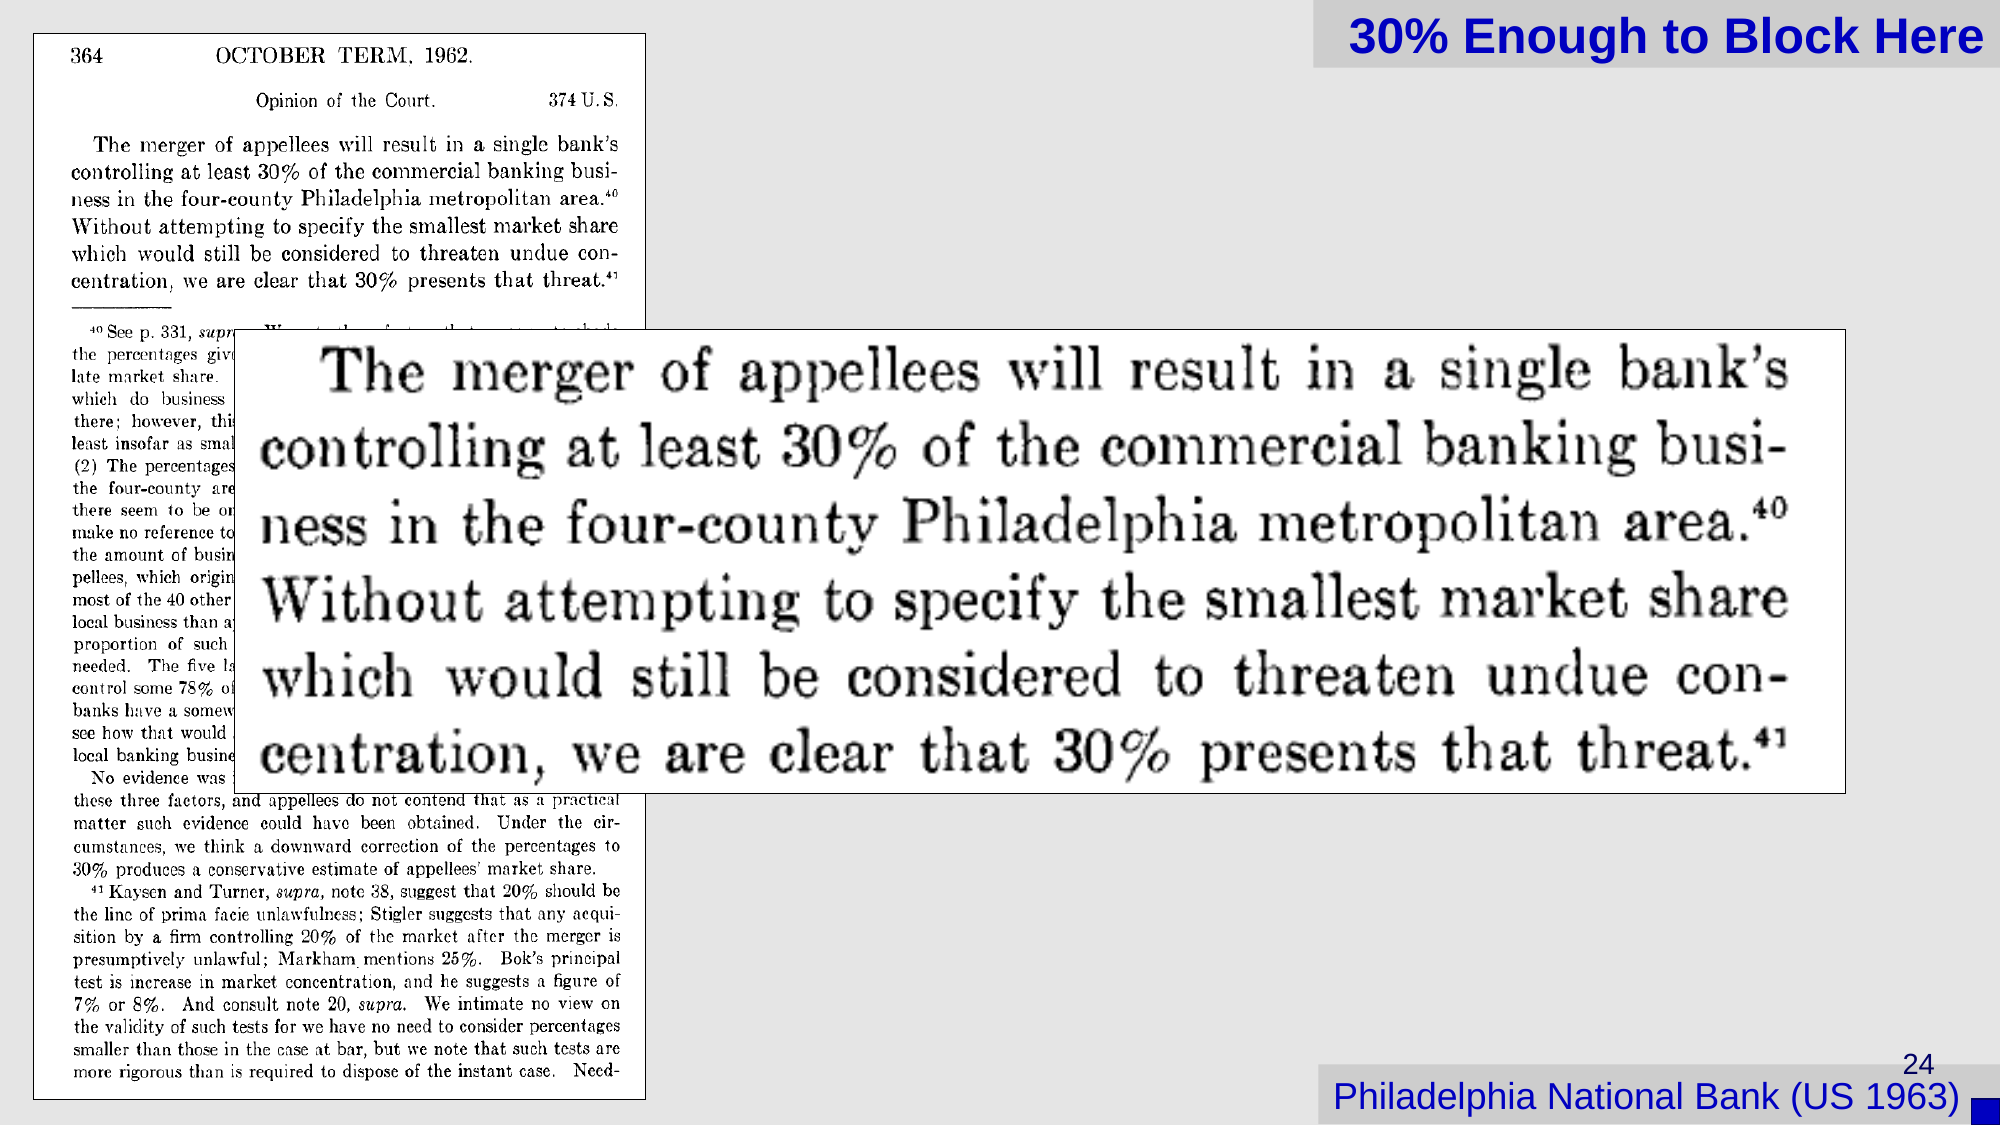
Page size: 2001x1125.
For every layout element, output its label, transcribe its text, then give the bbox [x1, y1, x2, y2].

text_box [1971, 1099, 2000, 1125]
slide_number 24 [1533, 1024, 1951, 1064]
picture [32, 33, 1846, 1100]
text_box Philadelphia National Bank (US 1963) [1318, 1064, 2000, 1125]
title 30% Enough to Block Here [1313, 0, 2000, 68]
